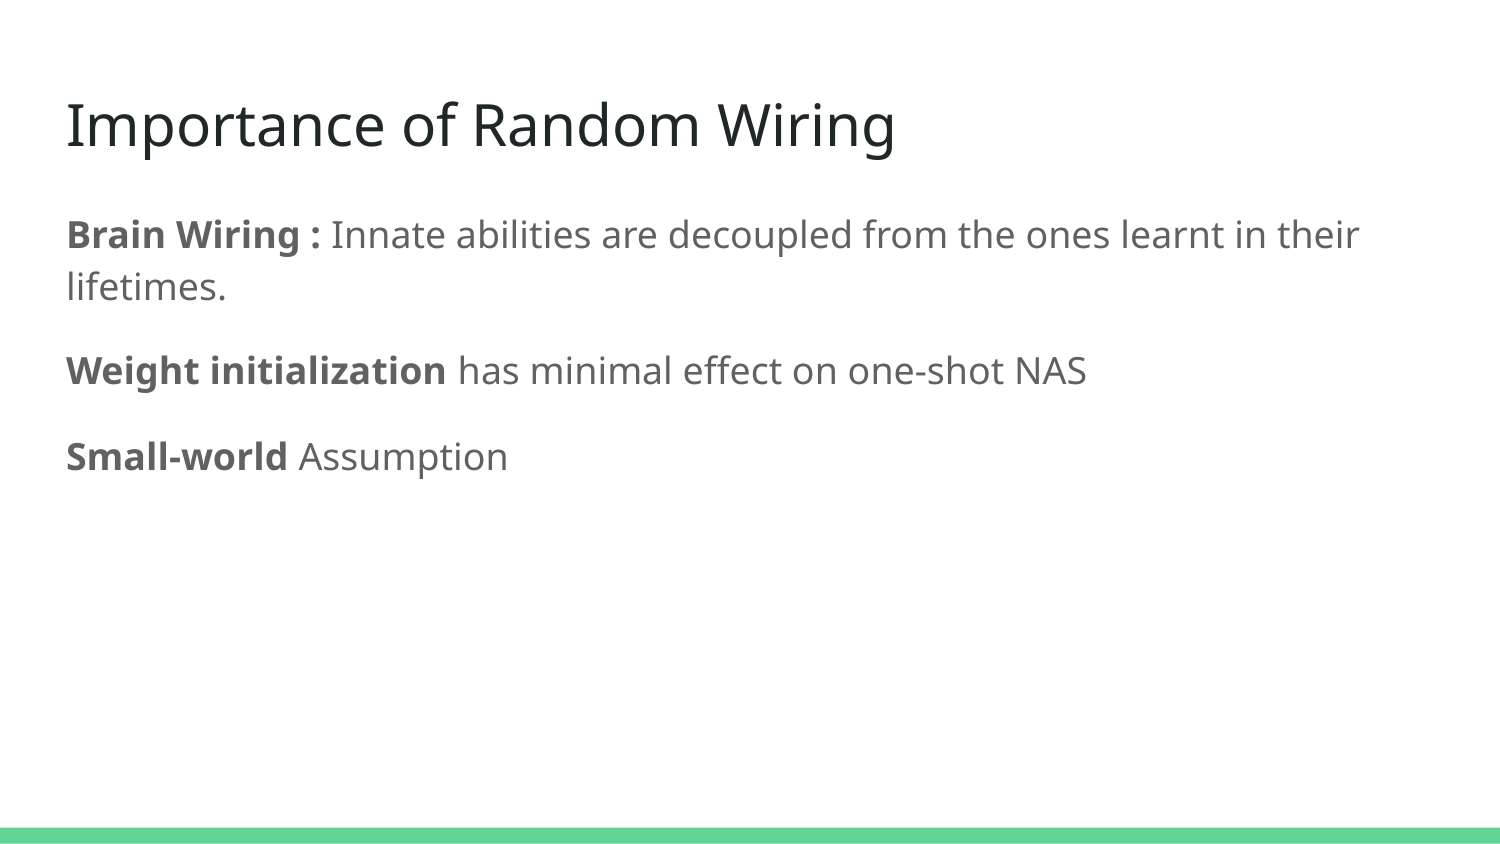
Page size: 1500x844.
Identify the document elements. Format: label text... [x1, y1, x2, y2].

title Importance of Random Wiring [51, 72, 1449, 167]
list Brain Wiring : Innate abilities are decoupled from the ones learnt in their lifetimes. Weight initialization has minimal effect on one-shot NAS Small-world Assumption [51, 189, 1449, 750]
